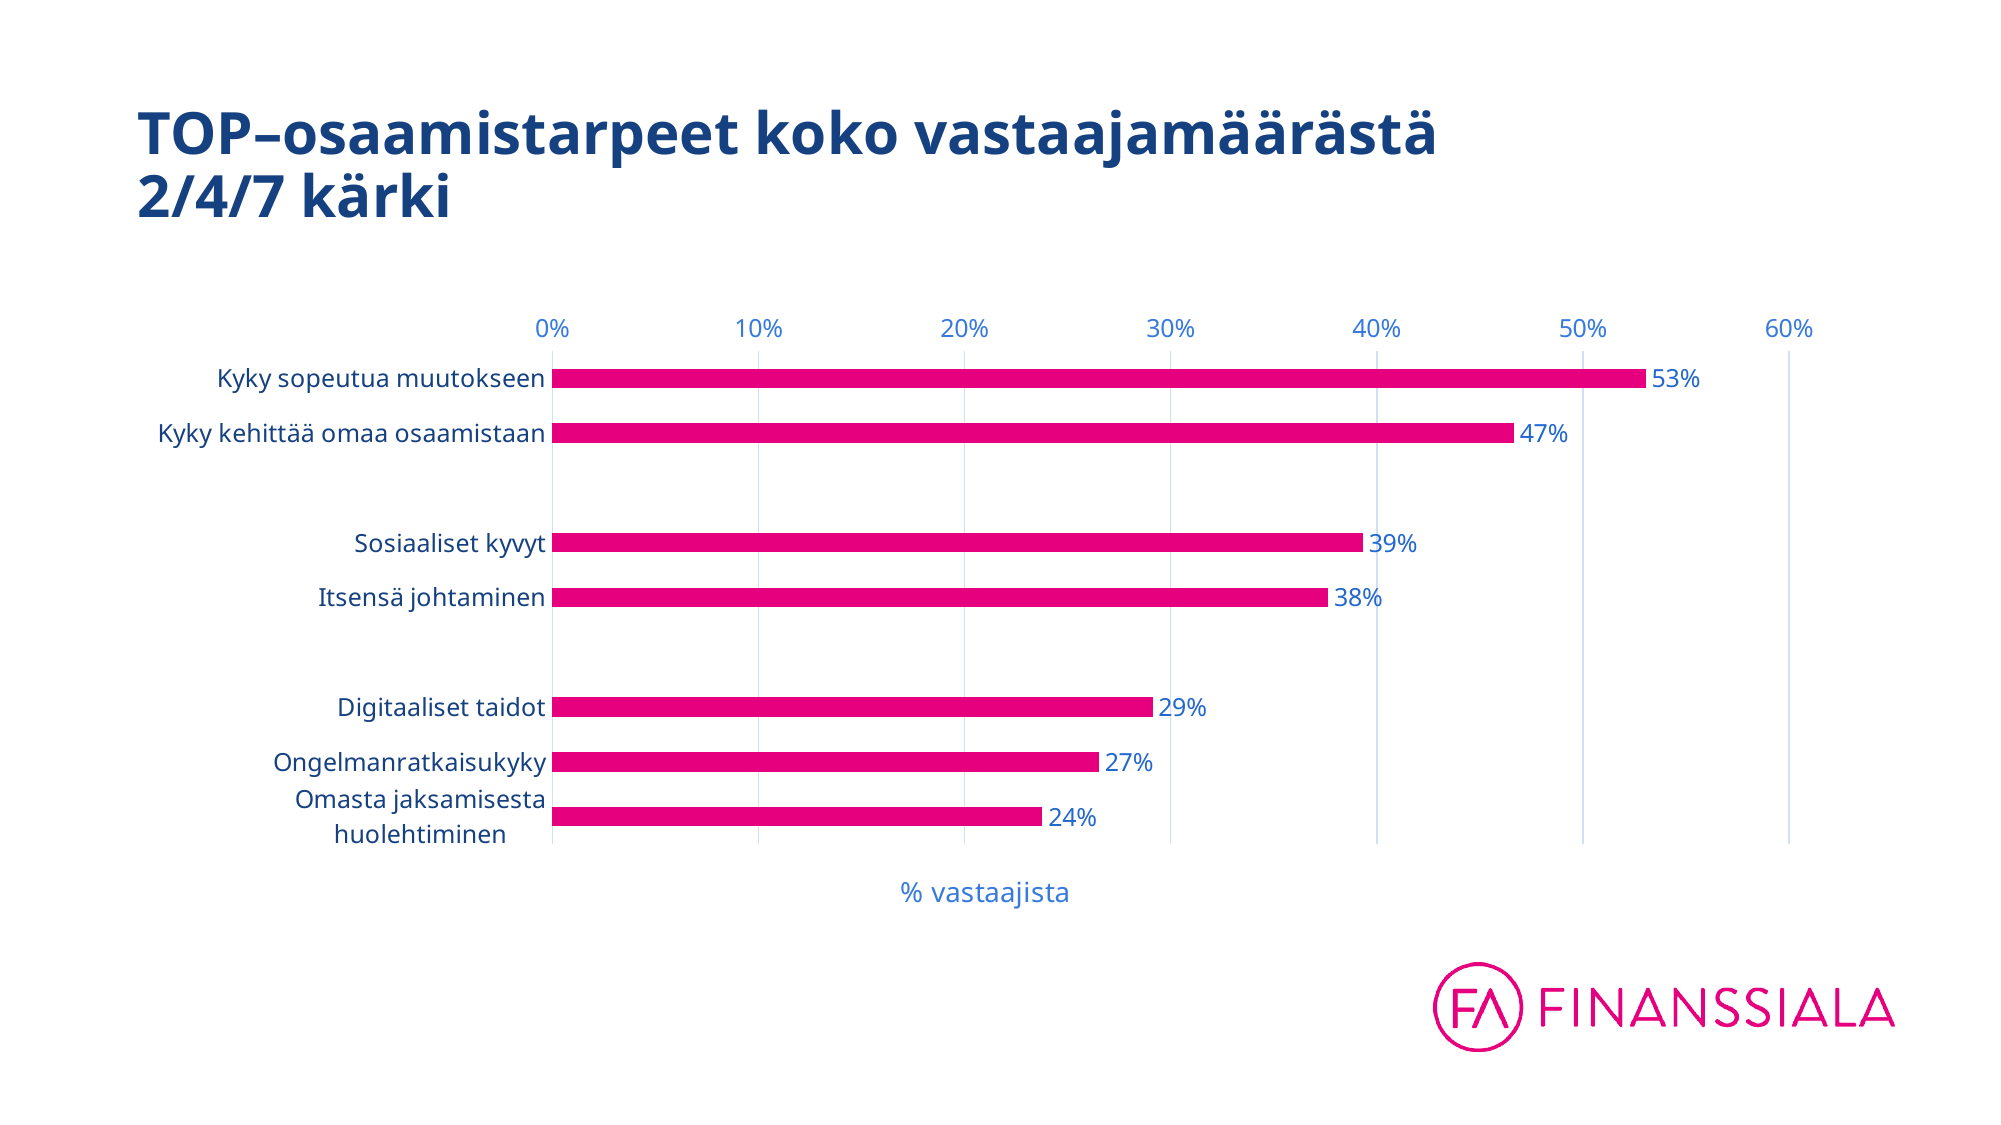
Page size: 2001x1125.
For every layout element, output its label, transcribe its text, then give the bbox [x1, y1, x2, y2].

picture [1433, 962, 1895, 1052]
title TOP–osaamistarpeet koko vastaajamäärästä 2/4/7 kärki [122, 58, 1848, 276]
chart [122, 297, 1848, 944]
